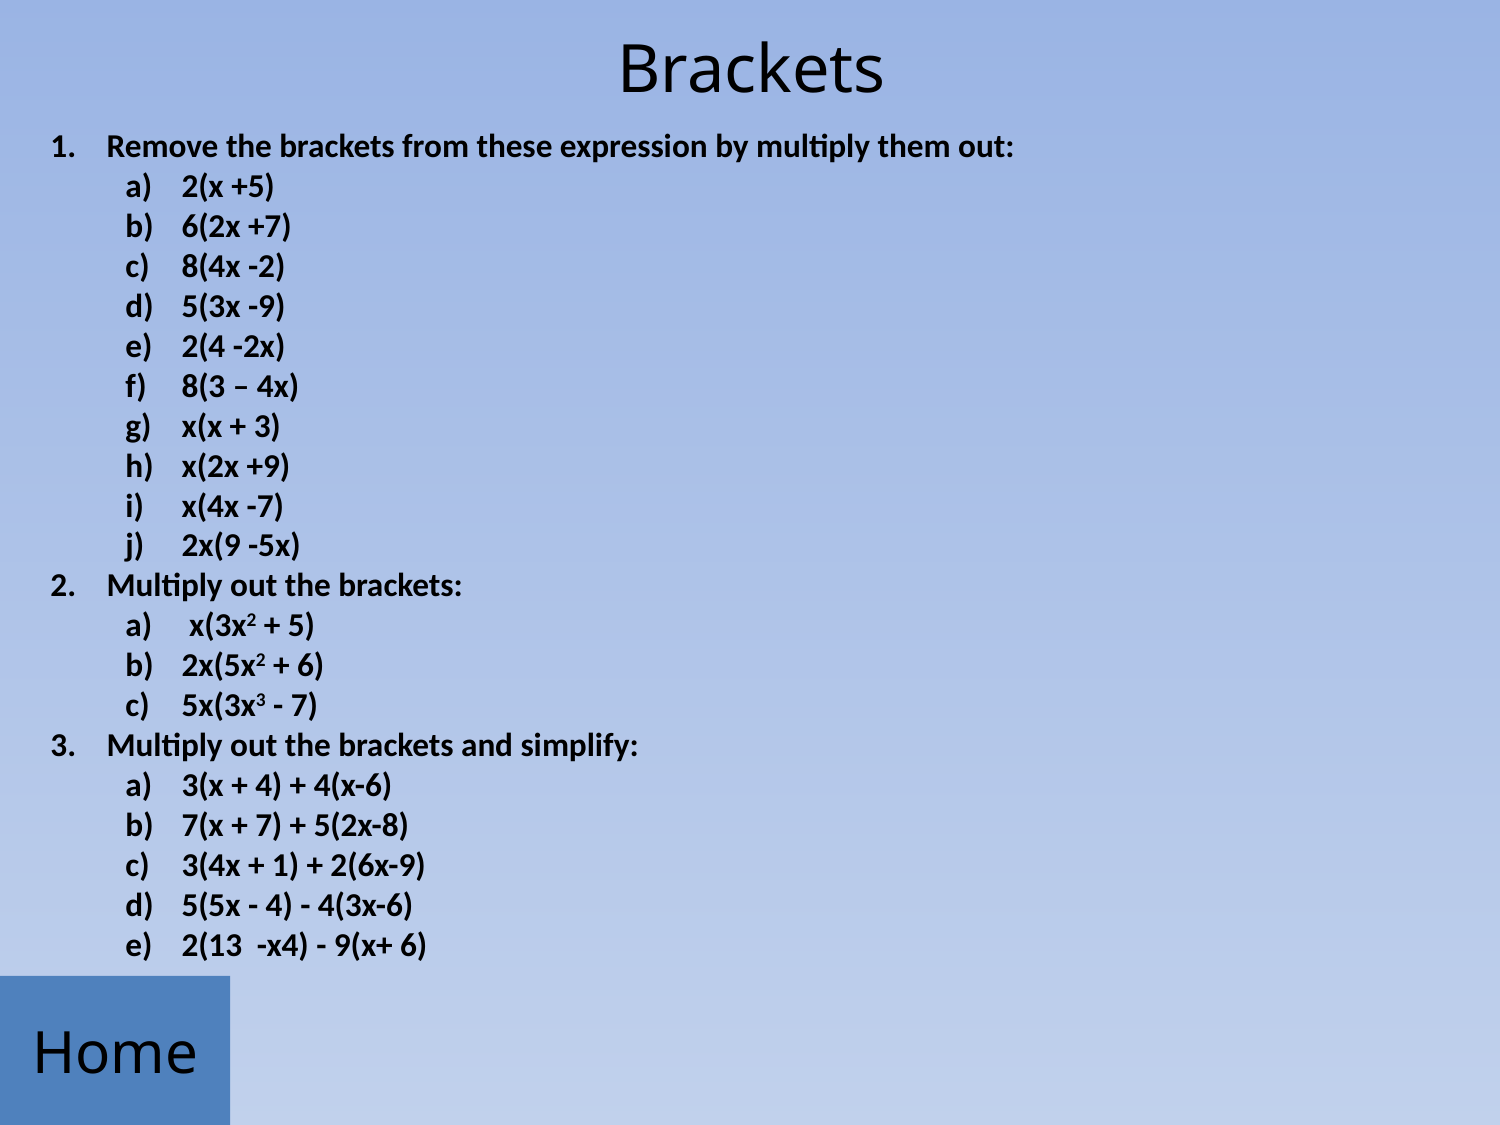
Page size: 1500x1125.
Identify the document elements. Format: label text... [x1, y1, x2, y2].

text_box Remove the brackets from these expression by multiply them out: 2(x +5) 6(2x +7) 8(4x -2) 5(3x -9) 2(4 -2x) 8(3 – 4x) x(x + 3) x(2x +9) x(4x -7) 2x(9 -5x) Multiply out the brackets: x(3x2 + 5) 2x(5x2 + 6) 5x(3x3 - 7) Multiply out the brackets and simplify: 3(x + 4) + 4(x-6) 7(x + 7) + 5(2x-8) 3(4x + 1) + 2(6x-9) 5(5x - 4) - 4(3x-6) 2(13 -x4) - 9(x+ 6) [35, 116, 1032, 971]
text_box Home [0, 974, 232, 1125]
title Brackets [76, 0, 1427, 160]
